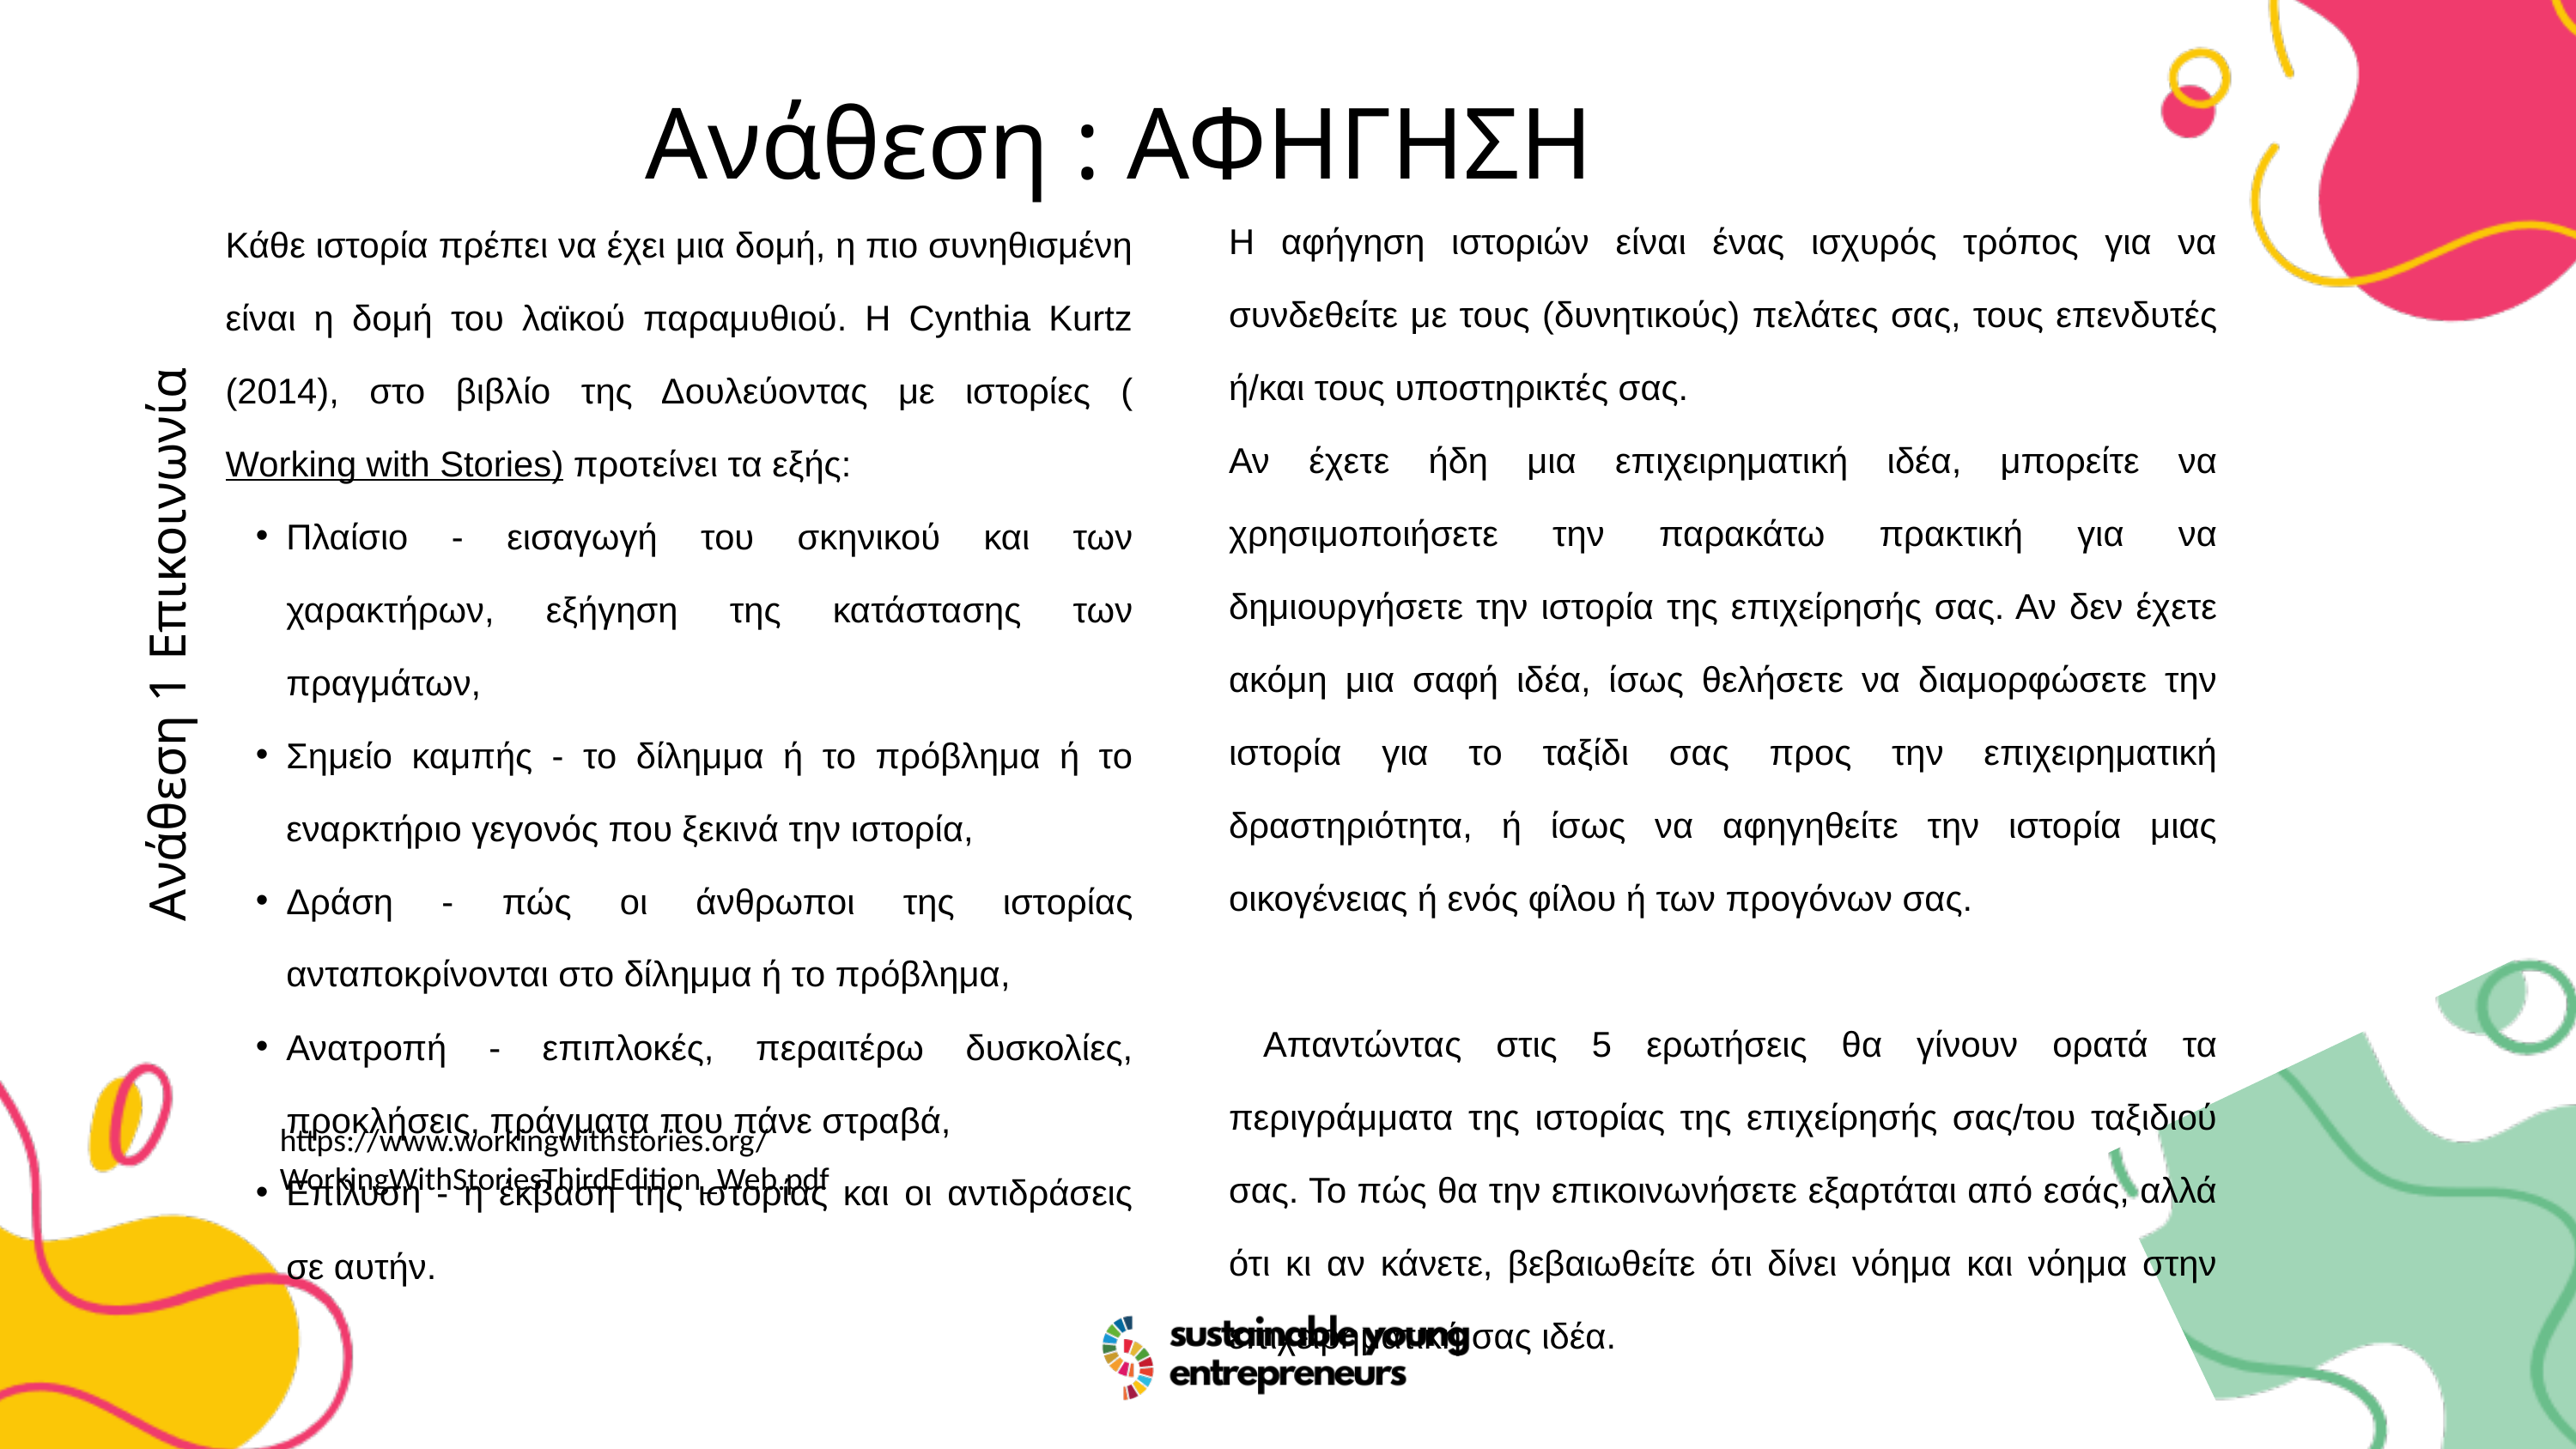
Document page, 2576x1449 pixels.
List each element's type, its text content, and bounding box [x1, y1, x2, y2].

text_box https://www.workingwithstories.org/WorkingWithStoriesThirdEdition_Web.pdf [266, 1113, 1221, 1203]
text_box Ανάθεση 1 Επικοινωνία [94, 144, 196, 1145]
text_box Ανάθεση : ΑΦΗΓΗΣΗ [182, 33, 2056, 199]
text_box Η αφήγηση ιστοριών είναι ένας ισχυρός τρόπος για να συνδεθείτε με τους (δυνητικούς) πελάτες σας, τους επενδυτές ή/και τους υποστηρικτές σας. Αν έχετε ήδη μια επιχειρηματική ιδέα, μπορείτε να χρησιμοποιήσετε την παρακάτω πρακτική για να δημιουργήσετε την ιστορία της επιχείρησής σας. Αν δεν έχετε ακόμη μια σαφή ιδέα, ίσως θελήσετε να διαμορφώσετε την ιστορία για το ταξίδι σας προς την επιχειρηματική δραστηριότητα, ή ίσως να αφηγηθείτε την ιστορία μιας οικογένειας ή ενός φίλου ή των προγόνων σας. Απαντώντας στις 5 ερωτήσεις θα γίνουν ορατά τα περιγράμματα της ιστορίας της επιχείρησής σας/του ταξιδιού σας. Το πώς θα την επικοινωνήσετε εξαρτάται από εσάς, αλλά ότι κι αν κάνετε, βεβαιωθείτε ότι δίνει νόημα και νόημα στην επιχειρηματική σας ιδέα. [1229, 188, 2218, 1356]
text_box Κάθε ιστορία πρέπει να έχει μια δομή, η πιο συνηθισμένη είναι η δομή του λαϊκού παραμυθιού. Η Cynthia Kurtz (2014), στο βιβλίο της Δουλεύοντας με ιστορίες (Working with Stories) προτείνει τα εξής: Πλαίσιο - εισαγωγή του σκηνικού και των χαρακτήρων, εξήγηση της κατάστασης των πραγμάτων, Σημείο καμπής - το δίλημμα ή το πρόβλημα ή το εναρκτήριο γεγονός που ξεκινά την ιστορία, Δράση - πώς οι άνθρωποι της ιστορίας ανταποκρίνονται στο δίλημμα ή το πρόβλημα, Ανατροπή - επιπλοκές, περαιτέρω δυσκολίες, προκλήσεις, πράγματα που πάνε στραβά, Επίλυση - η έκβαση της ιστορίας και οι αντιδράσεις σε αυτήν. [225, 191, 1133, 1287]
text_box [2154, 0, 2576, 330]
text_box [2195, 930, 2576, 1449]
text_box [1086, 1303, 1490, 1416]
text_box [0, 1014, 355, 1449]
